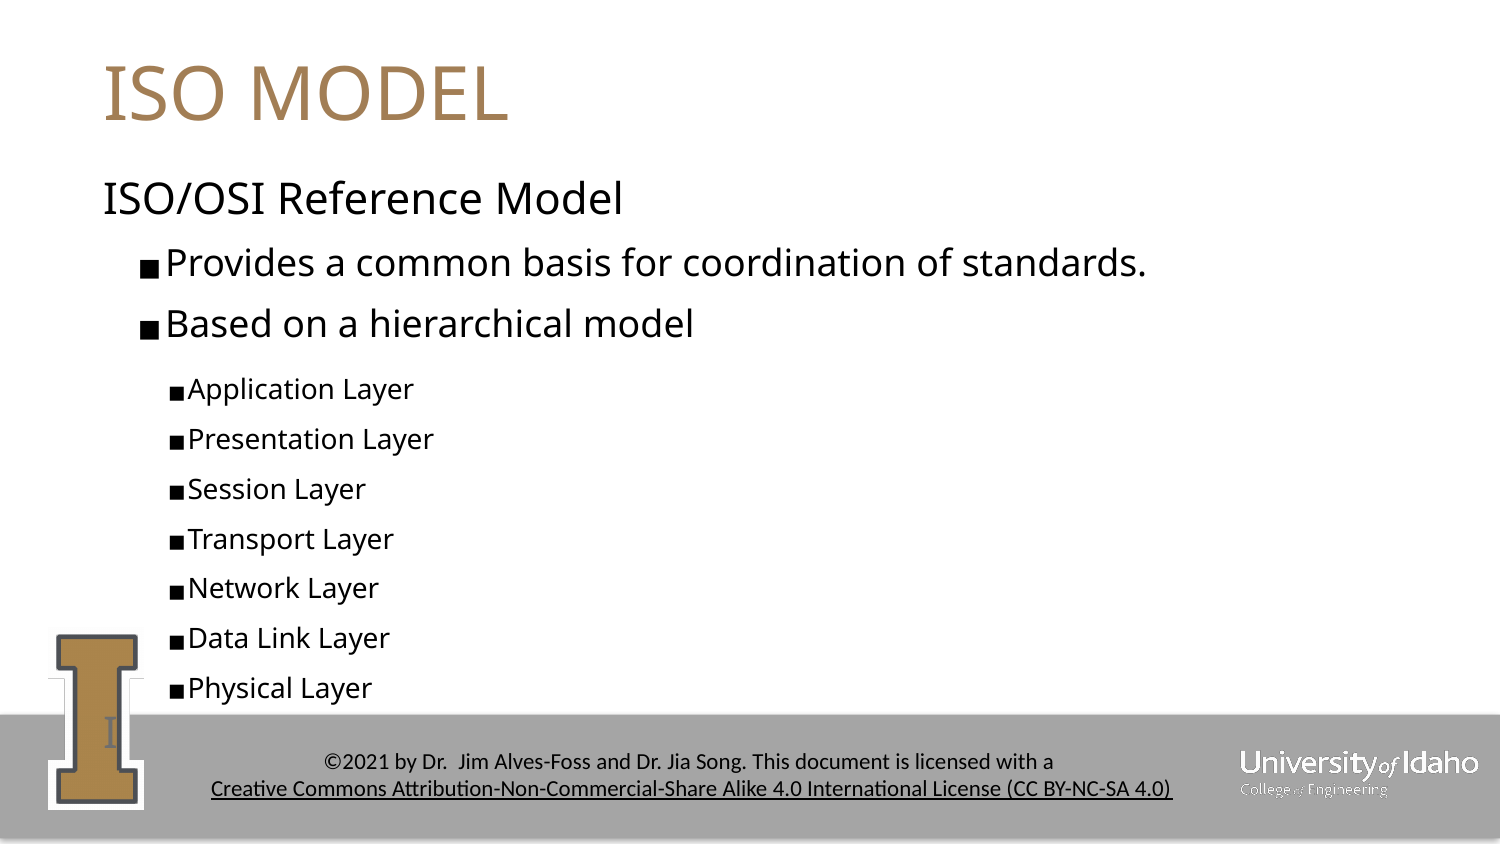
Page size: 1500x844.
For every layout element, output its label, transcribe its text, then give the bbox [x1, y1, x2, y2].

title ISO MODEL [103, 44, 1397, 158]
picture [48, 627, 144, 810]
picture [1118, 658, 1500, 844]
list ISO/OSI Reference Model Provides a common basis for coordination of standards. Based on a hierarchical model Application Layer Presentation Layer Session Layer Transport Layer Network Layer Data Link Layer Physical Layer I [103, 169, 1397, 760]
